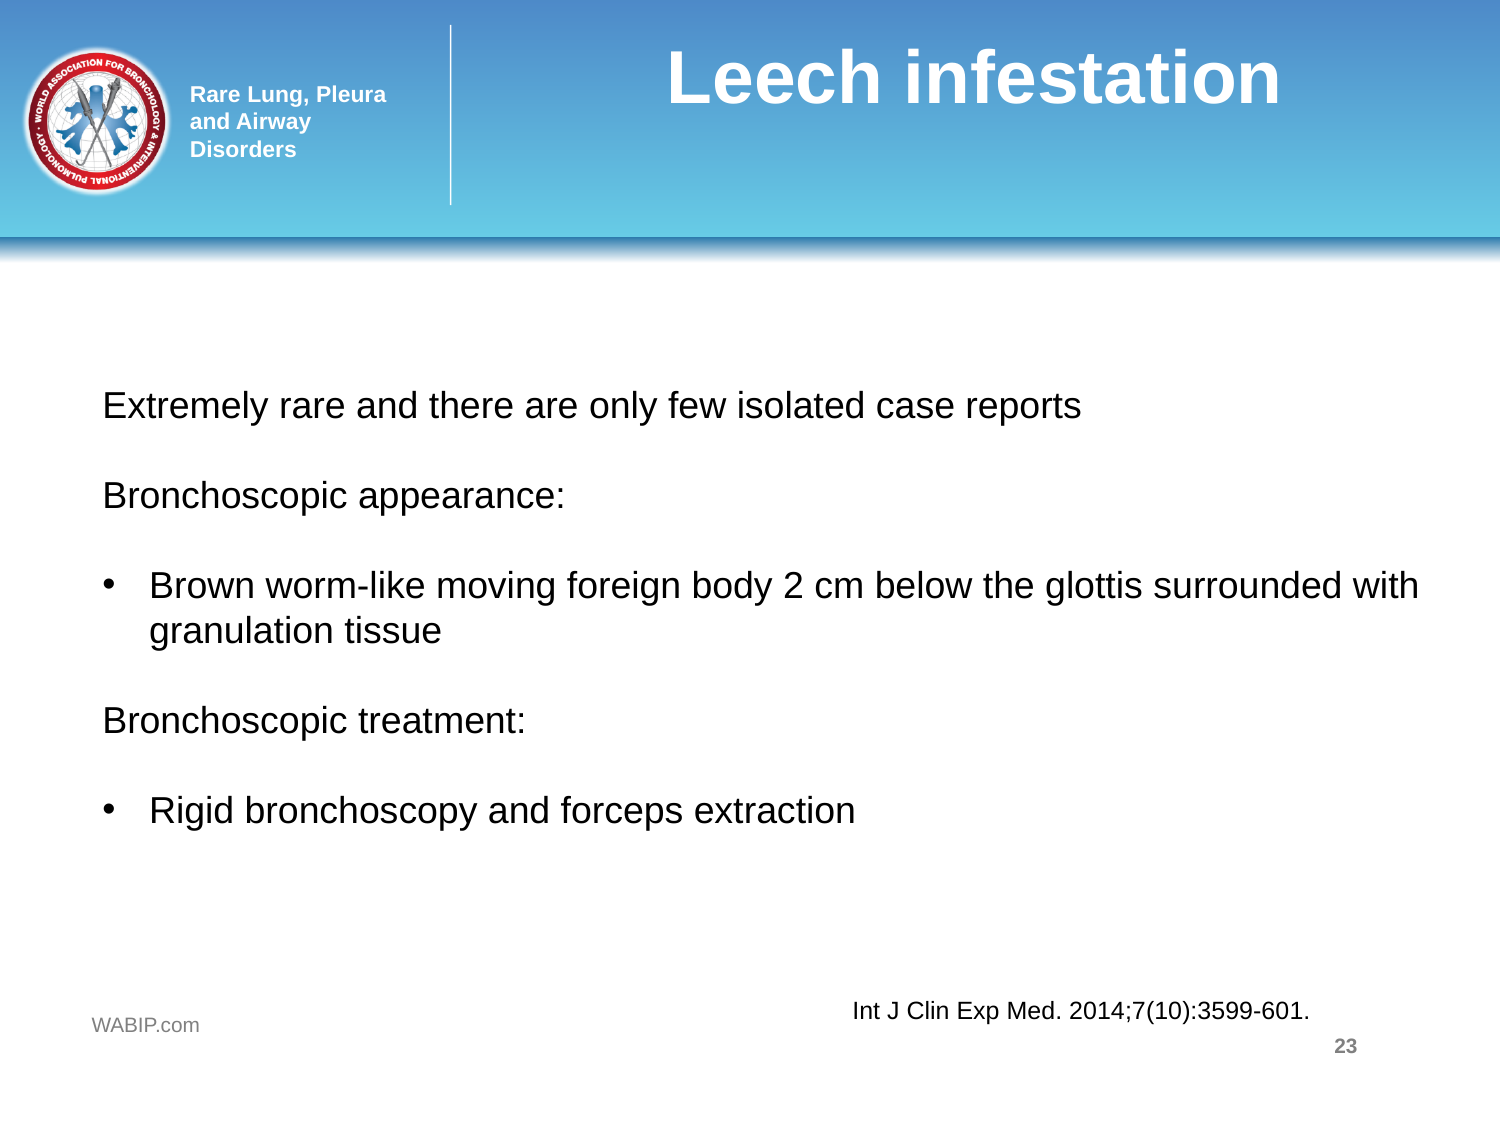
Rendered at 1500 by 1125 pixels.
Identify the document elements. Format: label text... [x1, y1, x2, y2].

picture [0, 24, 193, 218]
text_box Int J Clin Exp Med. 2014;7(10):3599-601. [837, 987, 1350, 1033]
text_box Extremely rare and there are only few isolated case reports Bronchoscopic appearance: Brown worm-like moving foreign body 2 cm below the glottis surrounded with granulation tissue Bronchoscopic treatment: Rigid bronchoscopy and forceps extraction [87, 373, 1450, 839]
title Leech infestation [450, 0, 1500, 238]
